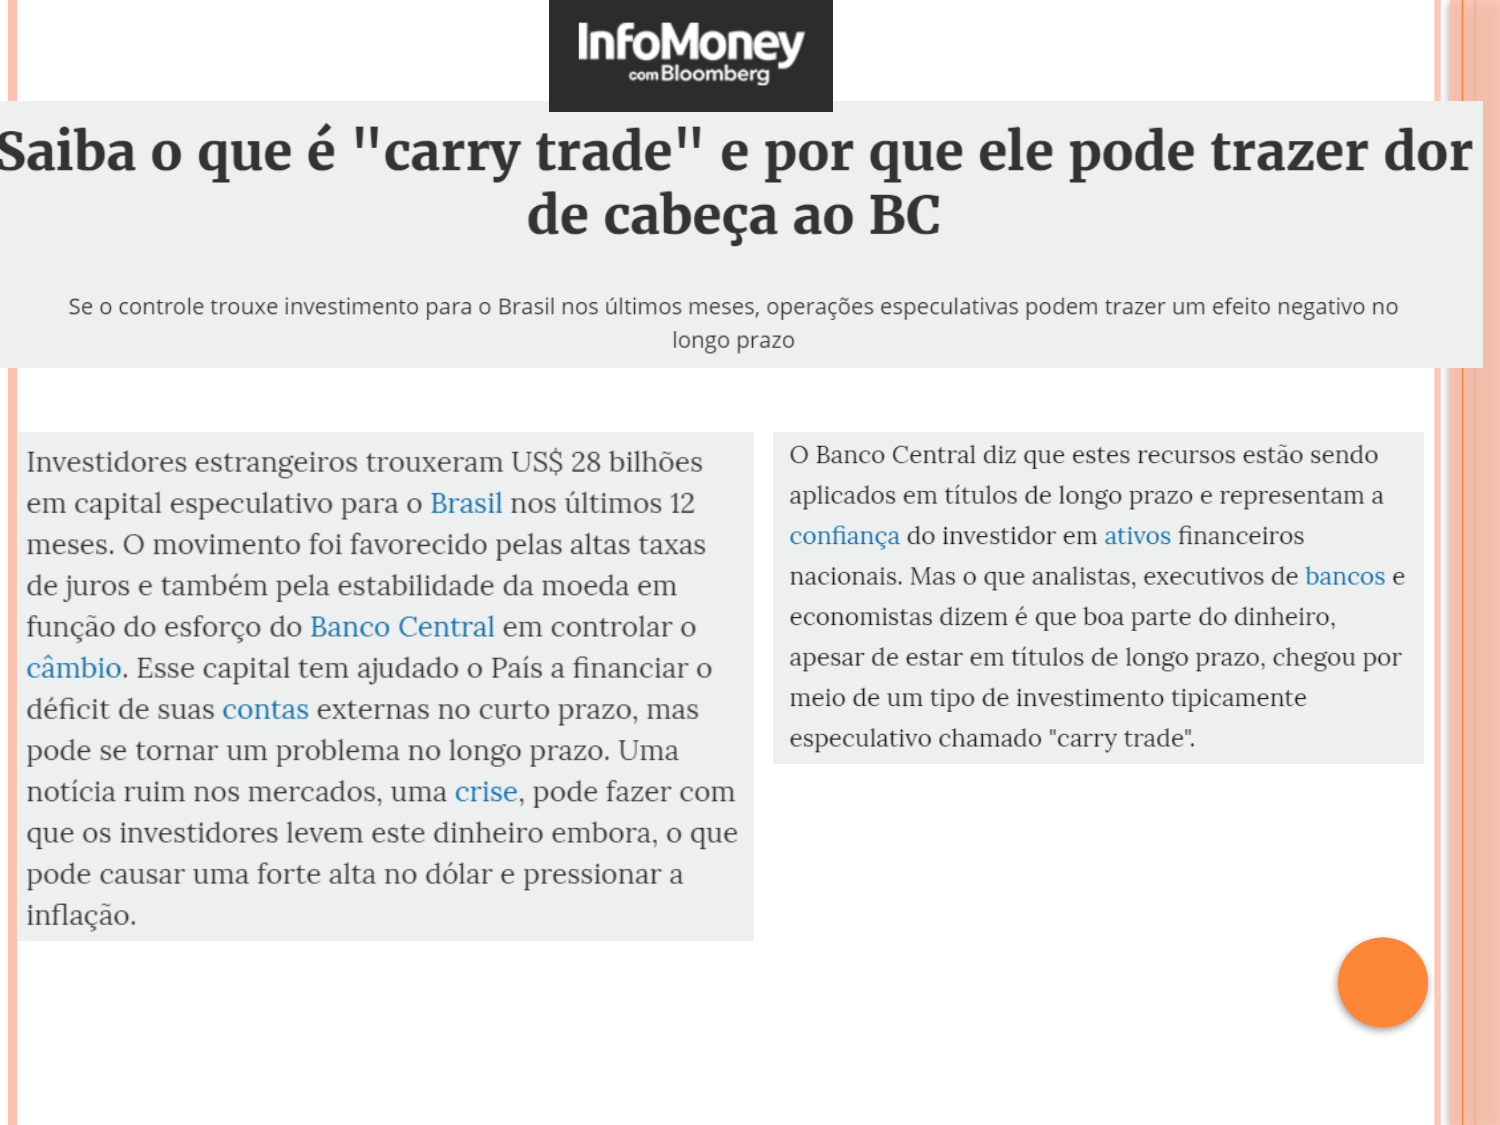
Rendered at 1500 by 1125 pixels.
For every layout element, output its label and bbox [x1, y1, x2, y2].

list [18, 432, 755, 941]
picture [0, 0, 1483, 368]
picture [773, 432, 1424, 764]
